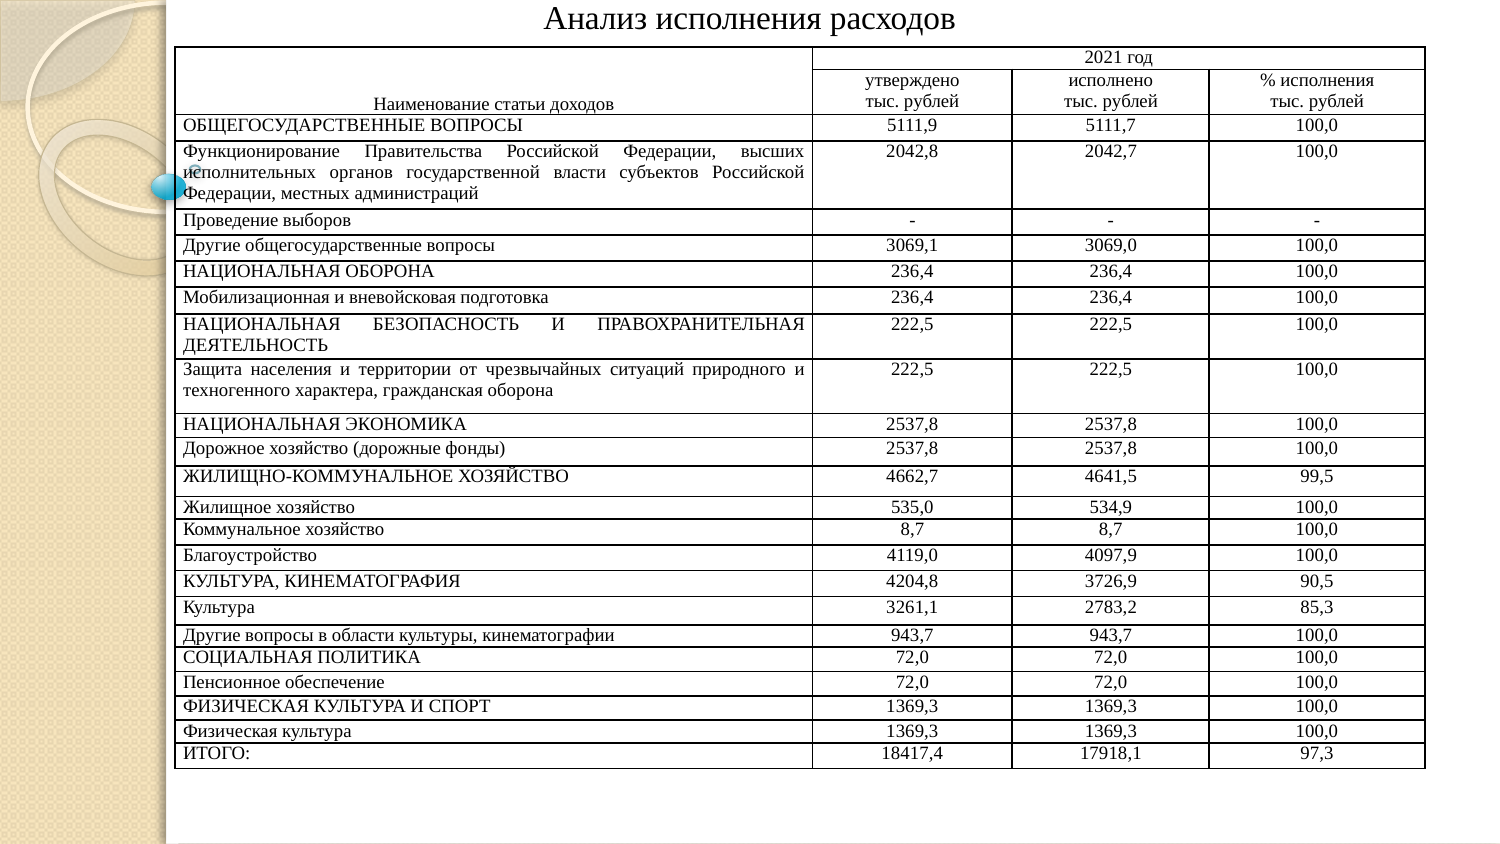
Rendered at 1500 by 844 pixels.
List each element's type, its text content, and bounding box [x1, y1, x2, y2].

table_cell 100,0 [1210, 288, 1424, 313]
table_cell 943,7 [1013, 626, 1208, 646]
table_cell СОЦИАЛЬНАЯ ПОЛИТИКА [176, 648, 812, 671]
table_cell Дорожное хозяйство (дорожные фонды) [176, 438, 812, 465]
table_cell 3069,1 [813, 236, 1011, 260]
table_cell % исполнения тыс. рублей [1210, 70, 1424, 114]
table_cell 97,3 [1210, 744, 1424, 768]
table_cell НАЦИОНАЛЬНАЯ ЭКОНОМИКА [176, 414, 812, 437]
table_cell 100,0 [1210, 626, 1424, 646]
table_cell 2042,7 [1013, 142, 1208, 208]
table_cell Функционирование Правительства Российской Федерации, высших исполнительных органов государственной власти субъектов Российской Федерации, местных администраций [176, 142, 812, 208]
table_cell 72,0 [1013, 672, 1208, 695]
table_cell 2537,8 [813, 414, 1011, 437]
table_cell 100,0 [1210, 236, 1424, 260]
table_header 2021 год [813, 48, 1424, 69]
table_cell 100,0 [1210, 497, 1424, 518]
table_cell 2537,8 [1013, 414, 1208, 437]
table_cell Мобилизационная и вневойсковая подготовка [176, 288, 812, 313]
table_cell 4662,7 [813, 467, 1011, 496]
table_cell Коммунальное хозяйство [176, 520, 812, 544]
table_cell 72,0 [813, 648, 1011, 671]
table_cell 4097,9 [1013, 546, 1208, 570]
table_cell 222,5 [813, 360, 1011, 413]
table_cell Благоустройство [176, 546, 812, 570]
table_cell исполнено тыс. рублей [1013, 70, 1208, 114]
table_cell - [1013, 210, 1208, 234]
table_cell 100,0 [1210, 262, 1424, 286]
table_cell 100,0 [1210, 438, 1424, 465]
table_cell 100,0 [1210, 721, 1424, 742]
table_cell Другие общегосударственные вопросы [176, 236, 812, 260]
table_cell 3069,0 [1013, 236, 1208, 260]
table_cell 2537,8 [813, 438, 1011, 465]
table_cell Проведение выборов [176, 210, 812, 234]
table_cell 100,0 [1210, 672, 1424, 695]
table_cell 534,9 [1013, 497, 1208, 518]
table_cell 3726,9 [1013, 571, 1208, 596]
table_cell 72,0 [1013, 648, 1208, 671]
table_cell Культура [176, 597, 812, 624]
table_cell 2042,8 [813, 142, 1011, 208]
table_cell 100,0 [1210, 546, 1424, 570]
table_cell 100,0 [1210, 520, 1424, 544]
table_cell 5111,7 [1013, 115, 1208, 140]
table_cell ИТОГО: [176, 744, 812, 768]
table_cell Другие вопросы в области культуры, кинематографии [176, 626, 812, 646]
table_cell 1369,3 [813, 697, 1011, 719]
table_cell 236,4 [1013, 262, 1208, 286]
table_cell ЖИЛИЩНО-КОММУНАЛЬНОЕ ХОЗЯЙСТВО [176, 467, 812, 496]
table_cell 535,0 [813, 497, 1011, 518]
table_cell 4119,0 [813, 546, 1011, 570]
table_cell 100,0 [1210, 115, 1424, 140]
table_cell 236,4 [813, 288, 1011, 313]
table_cell 99,5 [1210, 467, 1424, 496]
table_cell 100,0 [1210, 697, 1424, 719]
table_cell 100,0 [1210, 315, 1424, 358]
table_cell НАЦИОНАЛЬНАЯ БЕЗОПАСНОСТЬ И ПРАВОХРАНИТЕЛЬНАЯ ДЕЯТЕЛЬНОСТЬ [176, 315, 812, 358]
table_cell 1369,3 [813, 721, 1011, 742]
table_cell 85,3 [1210, 597, 1424, 624]
table_cell 222,5 [1013, 360, 1208, 413]
table_cell 72,0 [813, 672, 1011, 695]
table_cell 222,5 [813, 315, 1011, 358]
table_cell 2783,2 [1013, 597, 1208, 624]
table_cell 236,4 [1013, 288, 1208, 313]
table_cell 17918,1 [1013, 744, 1208, 768]
text_box Анализ исполнения расходов [0, 0, 1500, 84]
table_cell 1369,3 [1013, 721, 1208, 742]
table_cell ФИЗИЧЕСКАЯ КУЛЬТУРА И СПОРТ [176, 697, 812, 719]
table_cell 8,7 [813, 520, 1011, 544]
table_cell 100,0 [1210, 648, 1424, 671]
table_cell 100,0 [1210, 142, 1424, 208]
table_cell Физическая культура [176, 721, 812, 742]
table_cell Защита населения и территории от чрезвычайных ситуаций природного и техногенного характера, гражданская оборона [176, 360, 812, 413]
table_cell 2537,8 [1013, 438, 1208, 465]
table_cell КУЛЬТУРА, КИНЕМАТОГРАФИЯ [176, 571, 812, 596]
table_cell НАЦИОНАЛЬНАЯ ОБОРОНА [176, 262, 812, 286]
table_cell ОБЩЕГОСУДАРСТВЕННЫЕ ВОПРОСЫ [176, 115, 812, 140]
table_cell 100,0 [1210, 414, 1424, 437]
table_header Наименование статьи доходов [176, 48, 812, 114]
table_cell 4641,5 [1013, 467, 1208, 496]
table_cell - [813, 210, 1011, 234]
table_cell - [1210, 210, 1424, 234]
table_cell 1369,3 [1013, 697, 1208, 719]
table_cell 18417,4 [813, 744, 1011, 768]
table_cell 236,4 [813, 262, 1011, 286]
table_cell Пенсионное обеспечение [176, 672, 812, 695]
table_cell 943,7 [813, 626, 1011, 646]
table_cell утверждено тыс. рублей [813, 70, 1011, 114]
table_cell 5111,9 [813, 115, 1011, 140]
table_cell 222,5 [1013, 315, 1208, 358]
table_cell 3261,1 [813, 597, 1011, 624]
table_cell 4204,8 [813, 571, 1011, 596]
table_cell 90,5 [1210, 571, 1424, 596]
table_cell 100,0 [1210, 360, 1424, 413]
table_cell 8,7 [1013, 520, 1208, 544]
table_cell Жилищное хозяйство [176, 497, 812, 518]
